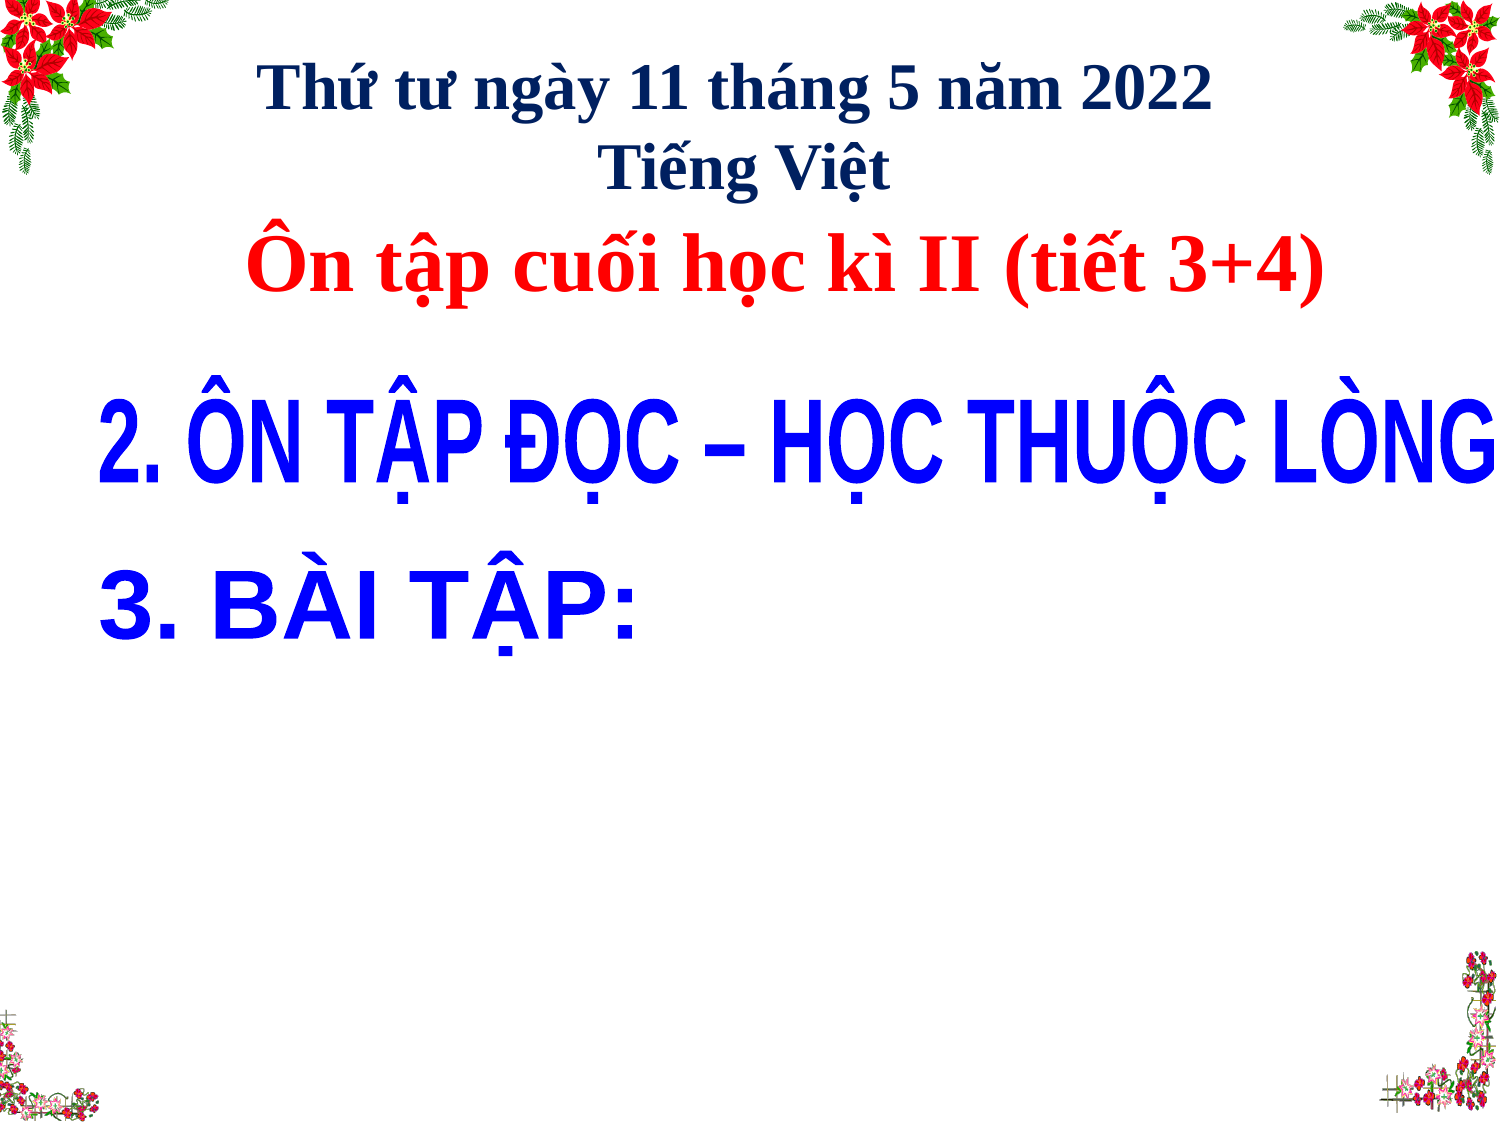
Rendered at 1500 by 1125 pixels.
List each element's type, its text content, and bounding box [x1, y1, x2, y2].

picture [0, 910, 101, 1125]
picture [1333, 8, 1500, 167]
text_box Ôn tập cuối học kì II (tiết 3+4) [35, 200, 1500, 315]
picture [1279, 949, 1500, 1113]
text_box Thứ tư ngày 11 tháng 5 năm 2022 Tiếng Việt [0, 35, 1494, 210]
picture [0, 0, 170, 176]
